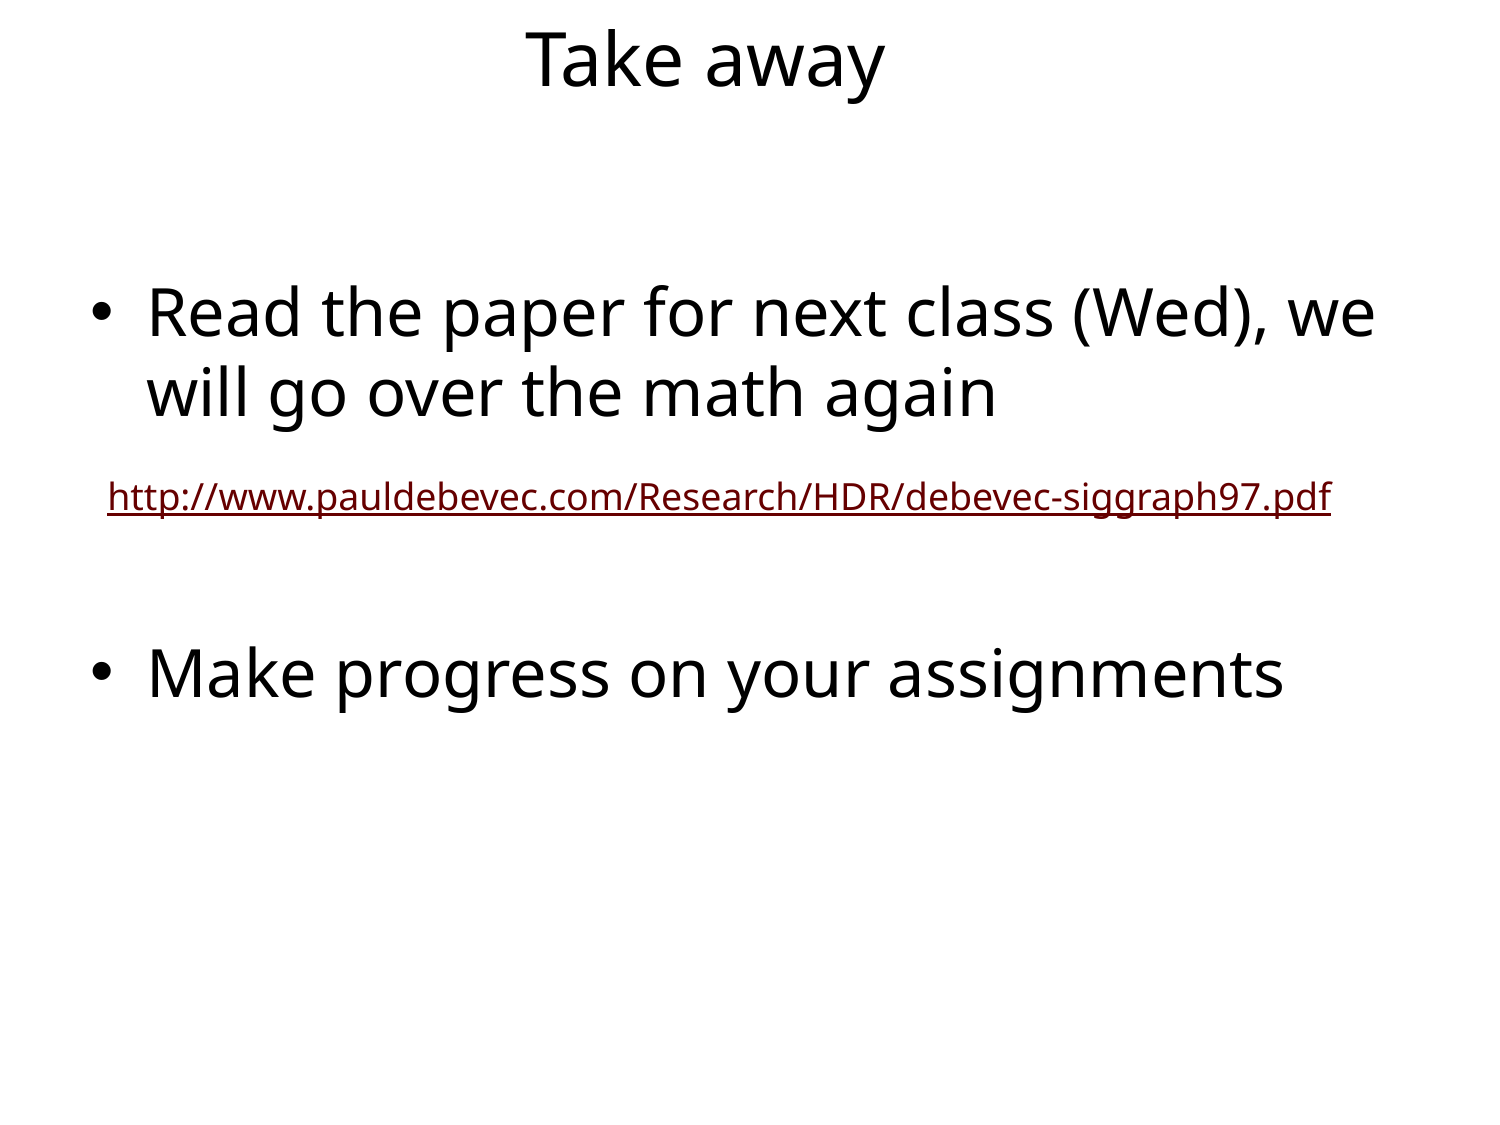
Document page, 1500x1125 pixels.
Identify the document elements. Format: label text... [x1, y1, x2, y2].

title Take away [0, 0, 1500, 113]
list Read the paper for next class (Wed), we will go over the math again http://www.pauldebevec.com/Research/HDR/debevec-siggraph97.pdf Make progress on your assignments [75, 262, 1425, 1005]
